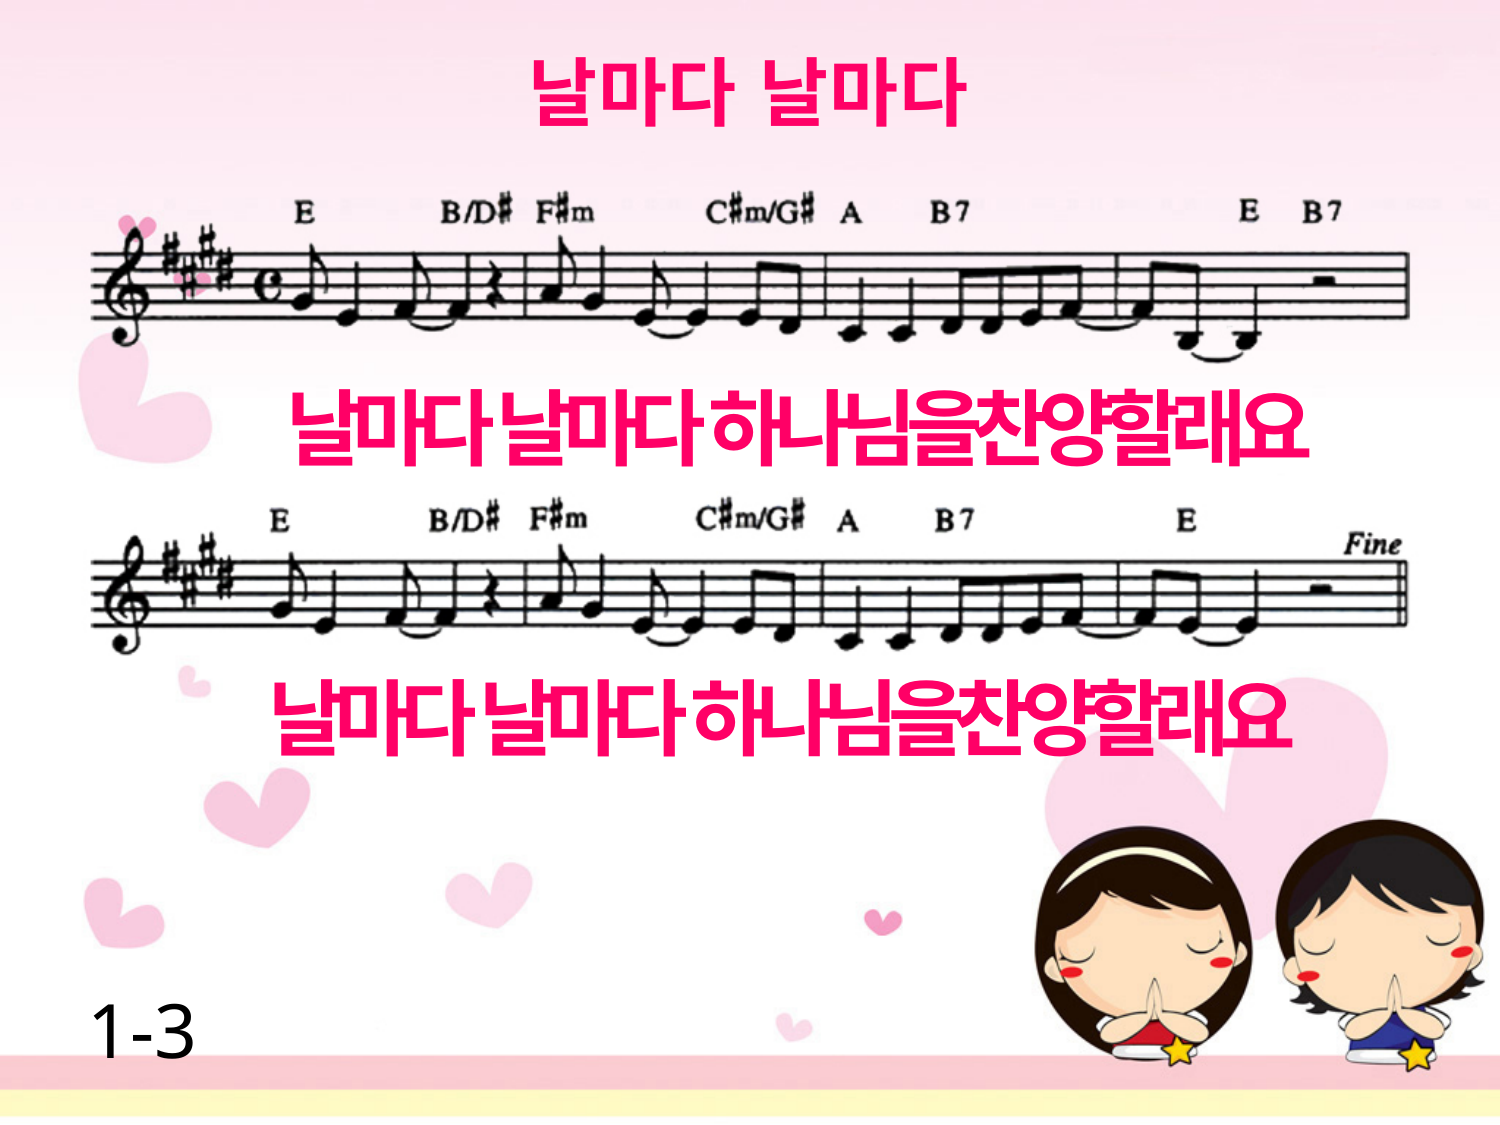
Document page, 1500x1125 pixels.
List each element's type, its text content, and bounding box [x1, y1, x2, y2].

text_box 날마다 날마다 하나님을찬양할래요 [253, 658, 1312, 774]
picture [0, 0, 1500, 1125]
text_box 날마다 날마다 하나님을찬양할래요 [271, 368, 1329, 484]
text_box 1-3 [72, 975, 213, 1081]
text_box 날마다 날마다 [513, 37, 985, 143]
